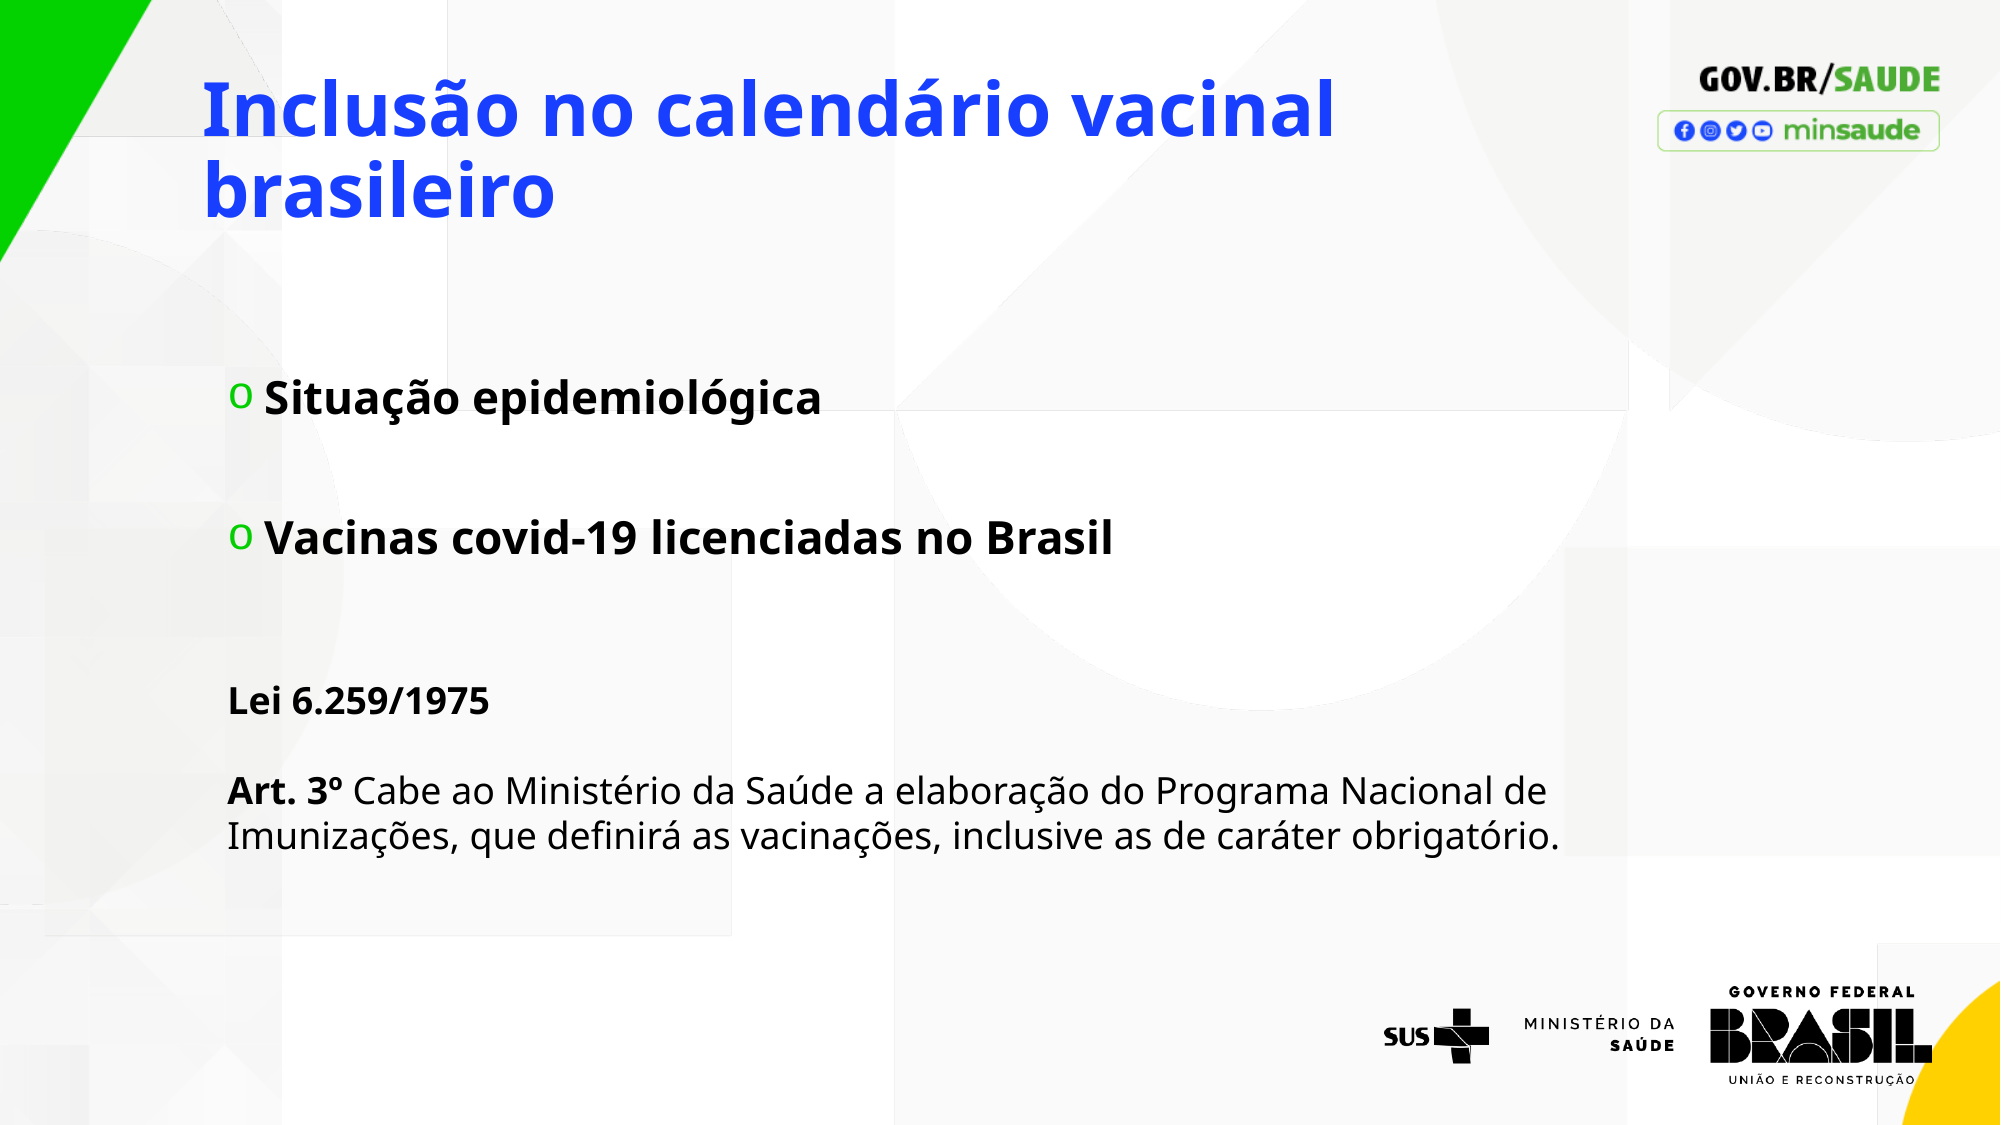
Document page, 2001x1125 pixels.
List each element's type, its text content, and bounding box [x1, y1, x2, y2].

list Situação epidemiológica Vacinas covid-19 licenciadas no Brasil [212, 367, 1868, 593]
text_box Lei 6.259/1975 Art. 3º Cabe ao Ministério da Saúde a elaboração do Programa Nacional de Imunizações, que definirá as vacinações, inclusive as de caráter obrigatório. [212, 670, 1697, 865]
picture [0, 0, 2000, 1125]
list Inclusão no calendário vacinal brasileiro [187, 64, 1590, 290]
